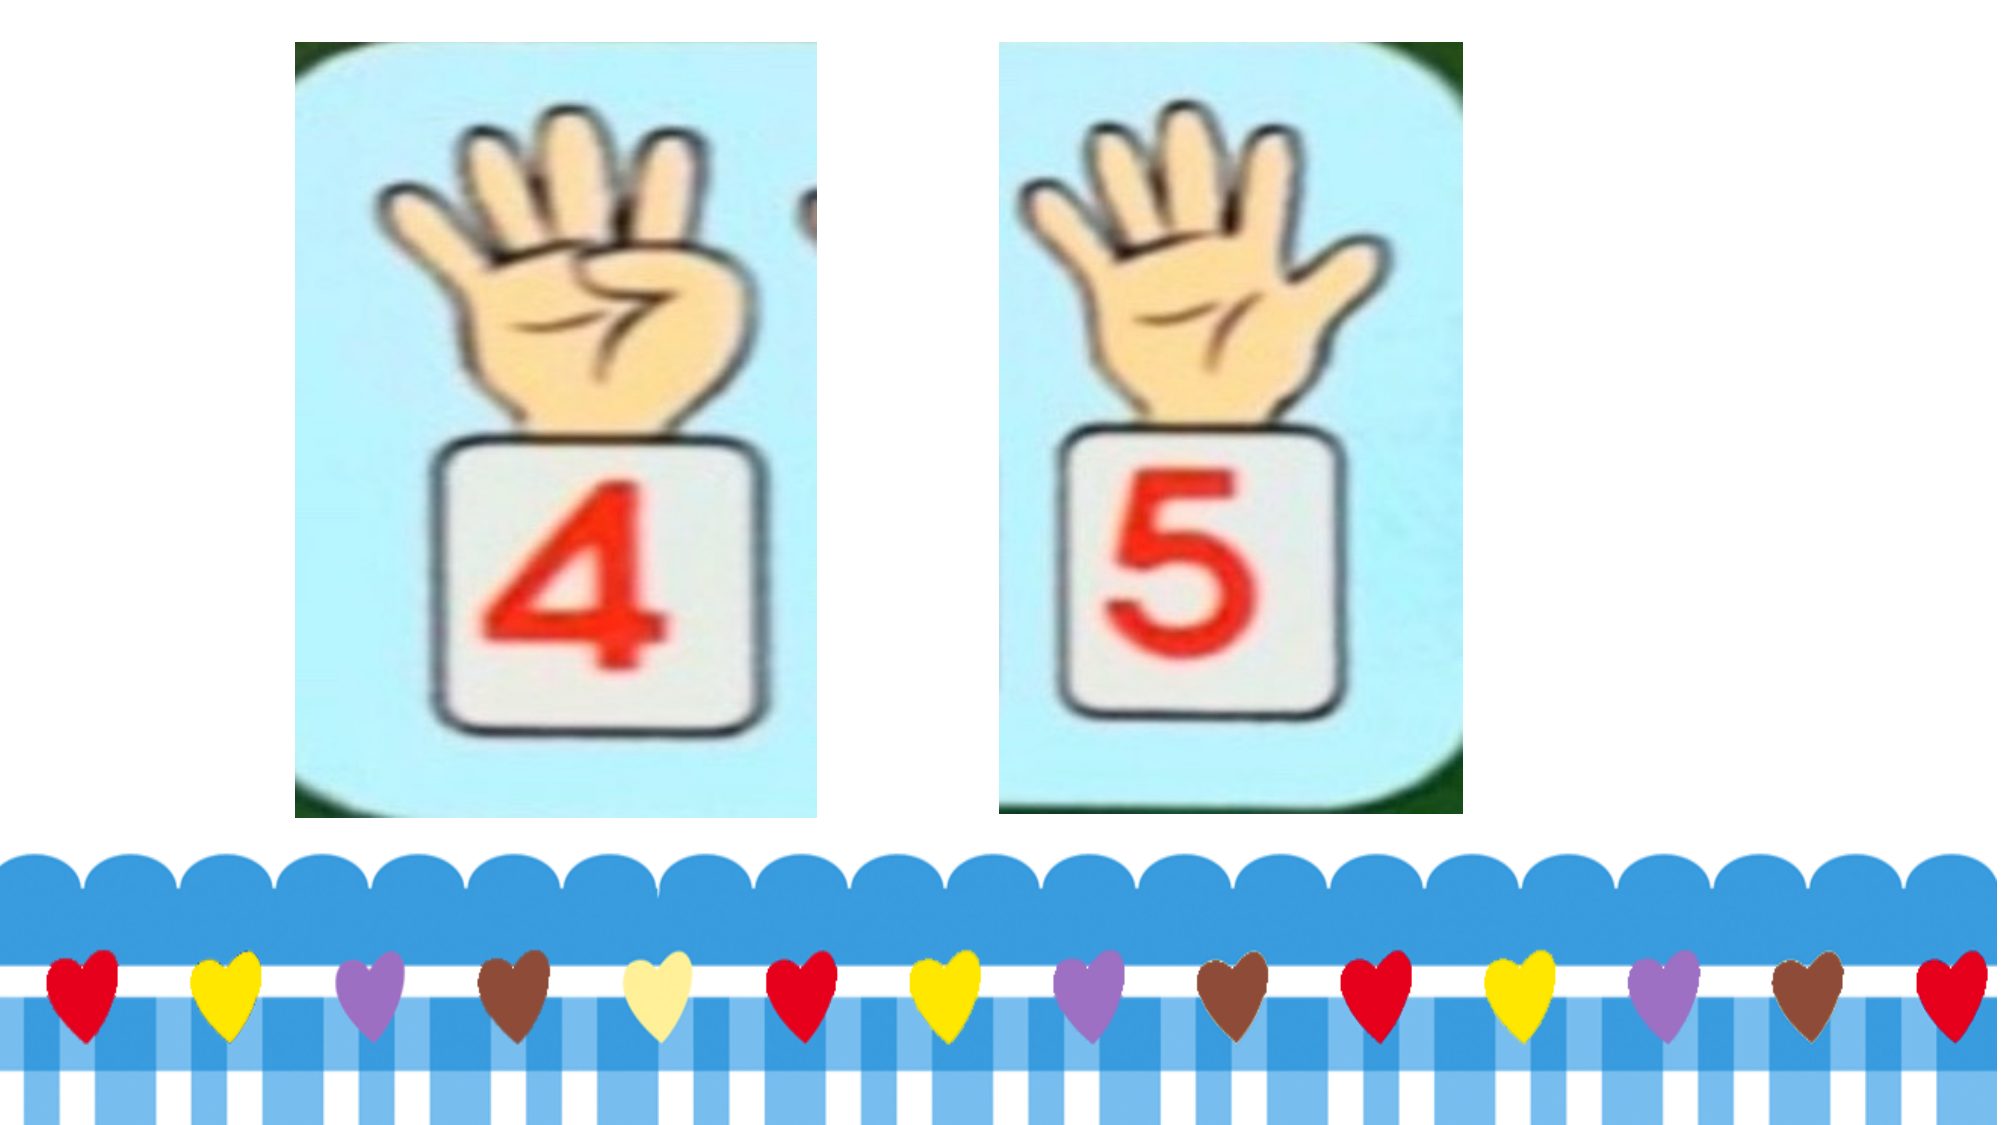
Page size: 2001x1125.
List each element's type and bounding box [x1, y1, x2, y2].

picture [295, 42, 817, 818]
list [0, 848, 1997, 1125]
picture [999, 42, 1463, 814]
